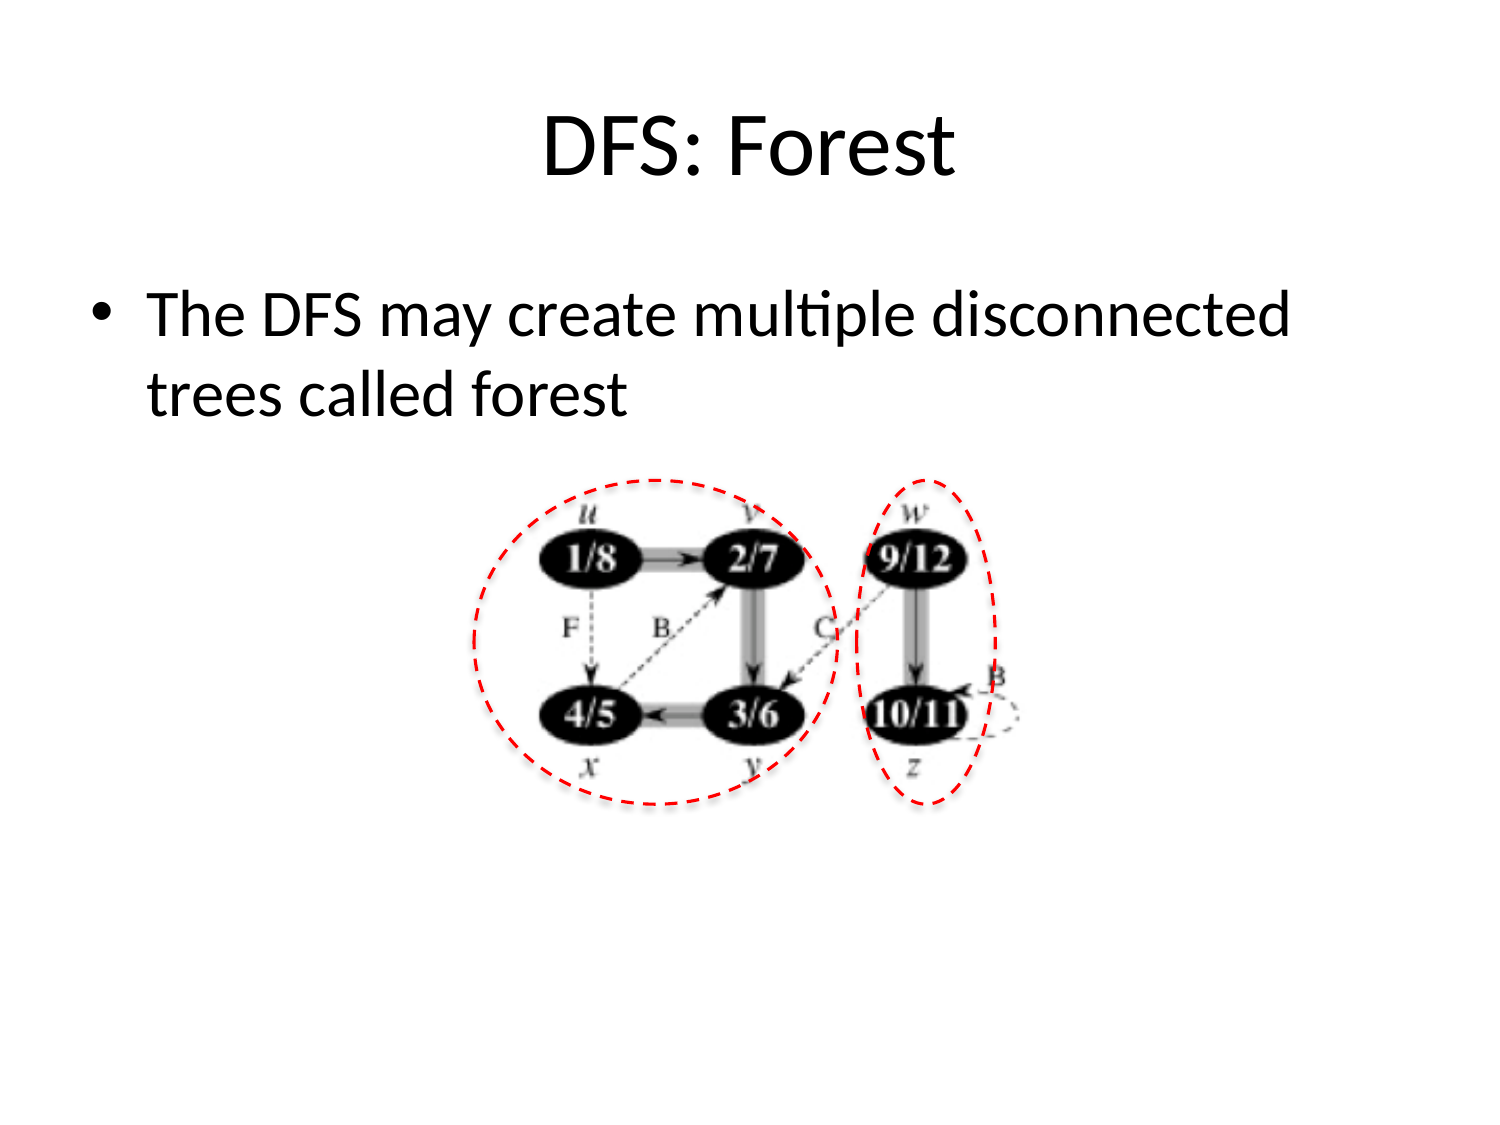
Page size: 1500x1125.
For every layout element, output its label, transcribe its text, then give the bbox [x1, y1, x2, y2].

title DFS: Forest [75, 45, 1425, 233]
list The DFS may create multiple disconnected trees called forest [75, 262, 1425, 485]
picture [471, 460, 1072, 803]
